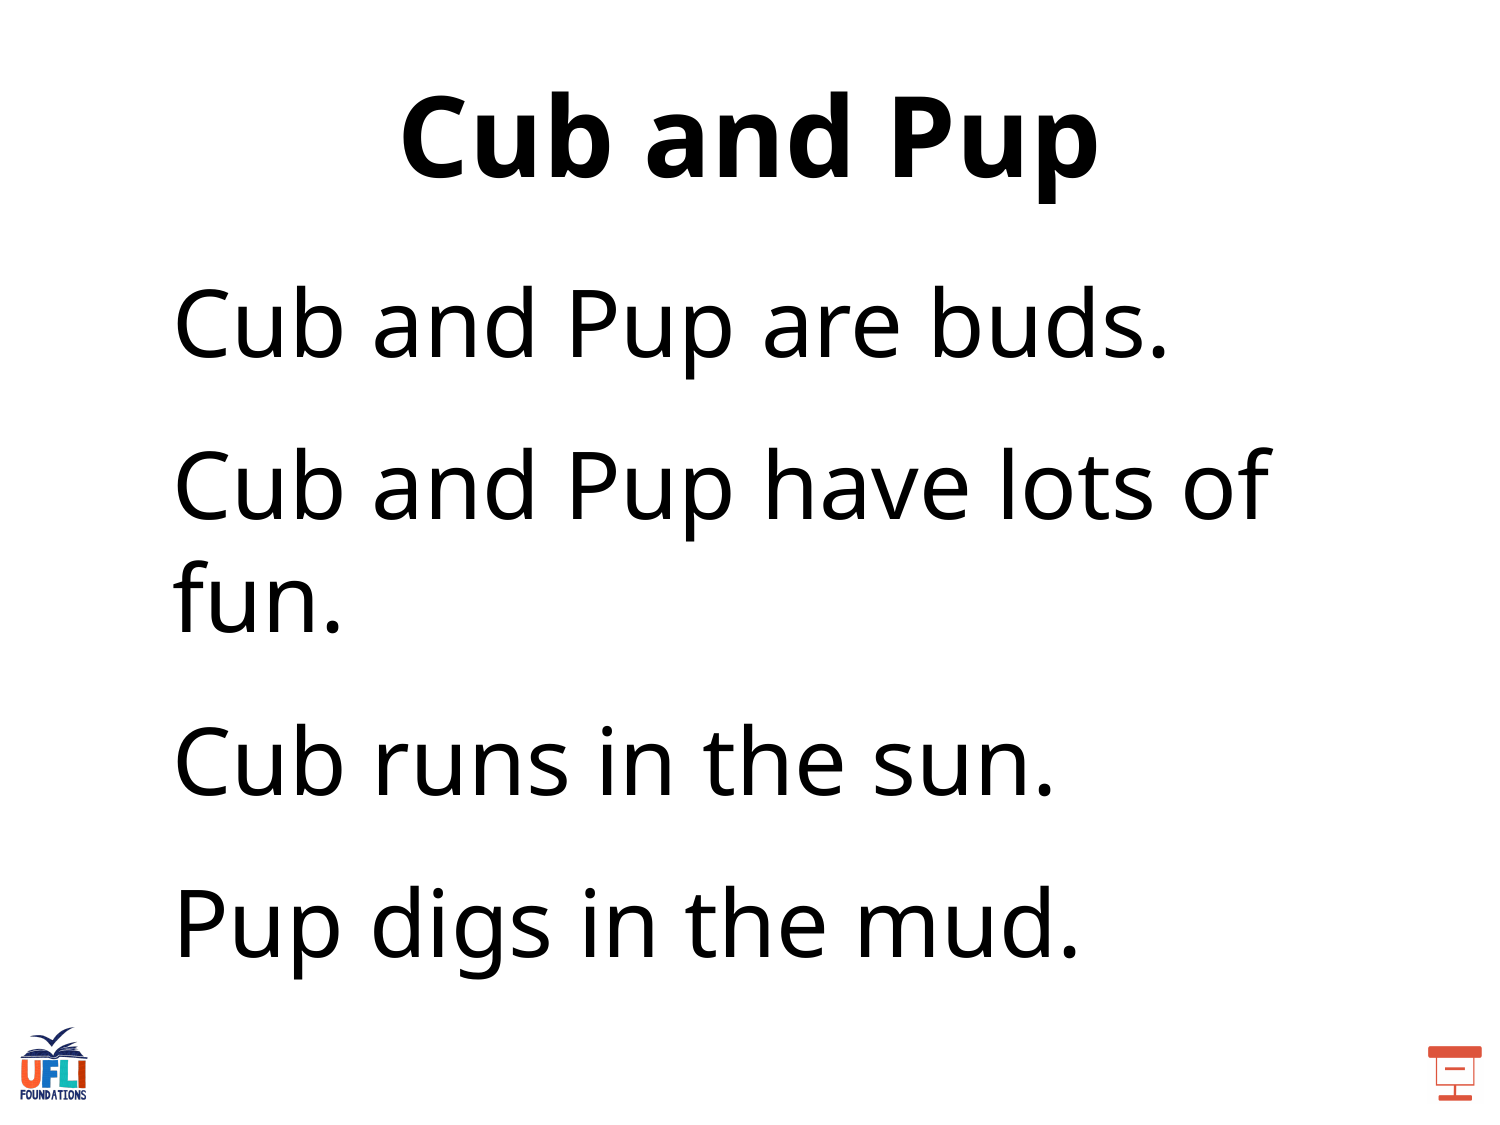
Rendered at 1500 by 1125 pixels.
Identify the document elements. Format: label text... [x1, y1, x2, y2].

text_box Cub and Pup are buds. Cub and Pup have lots of fun. Cub runs in the sun. Pup digs in the mud. [157, 256, 1428, 849]
picture [1427, 1043, 1484, 1104]
picture [16, 1027, 90, 1103]
text_box Cub and Pup [0, 59, 1500, 213]
